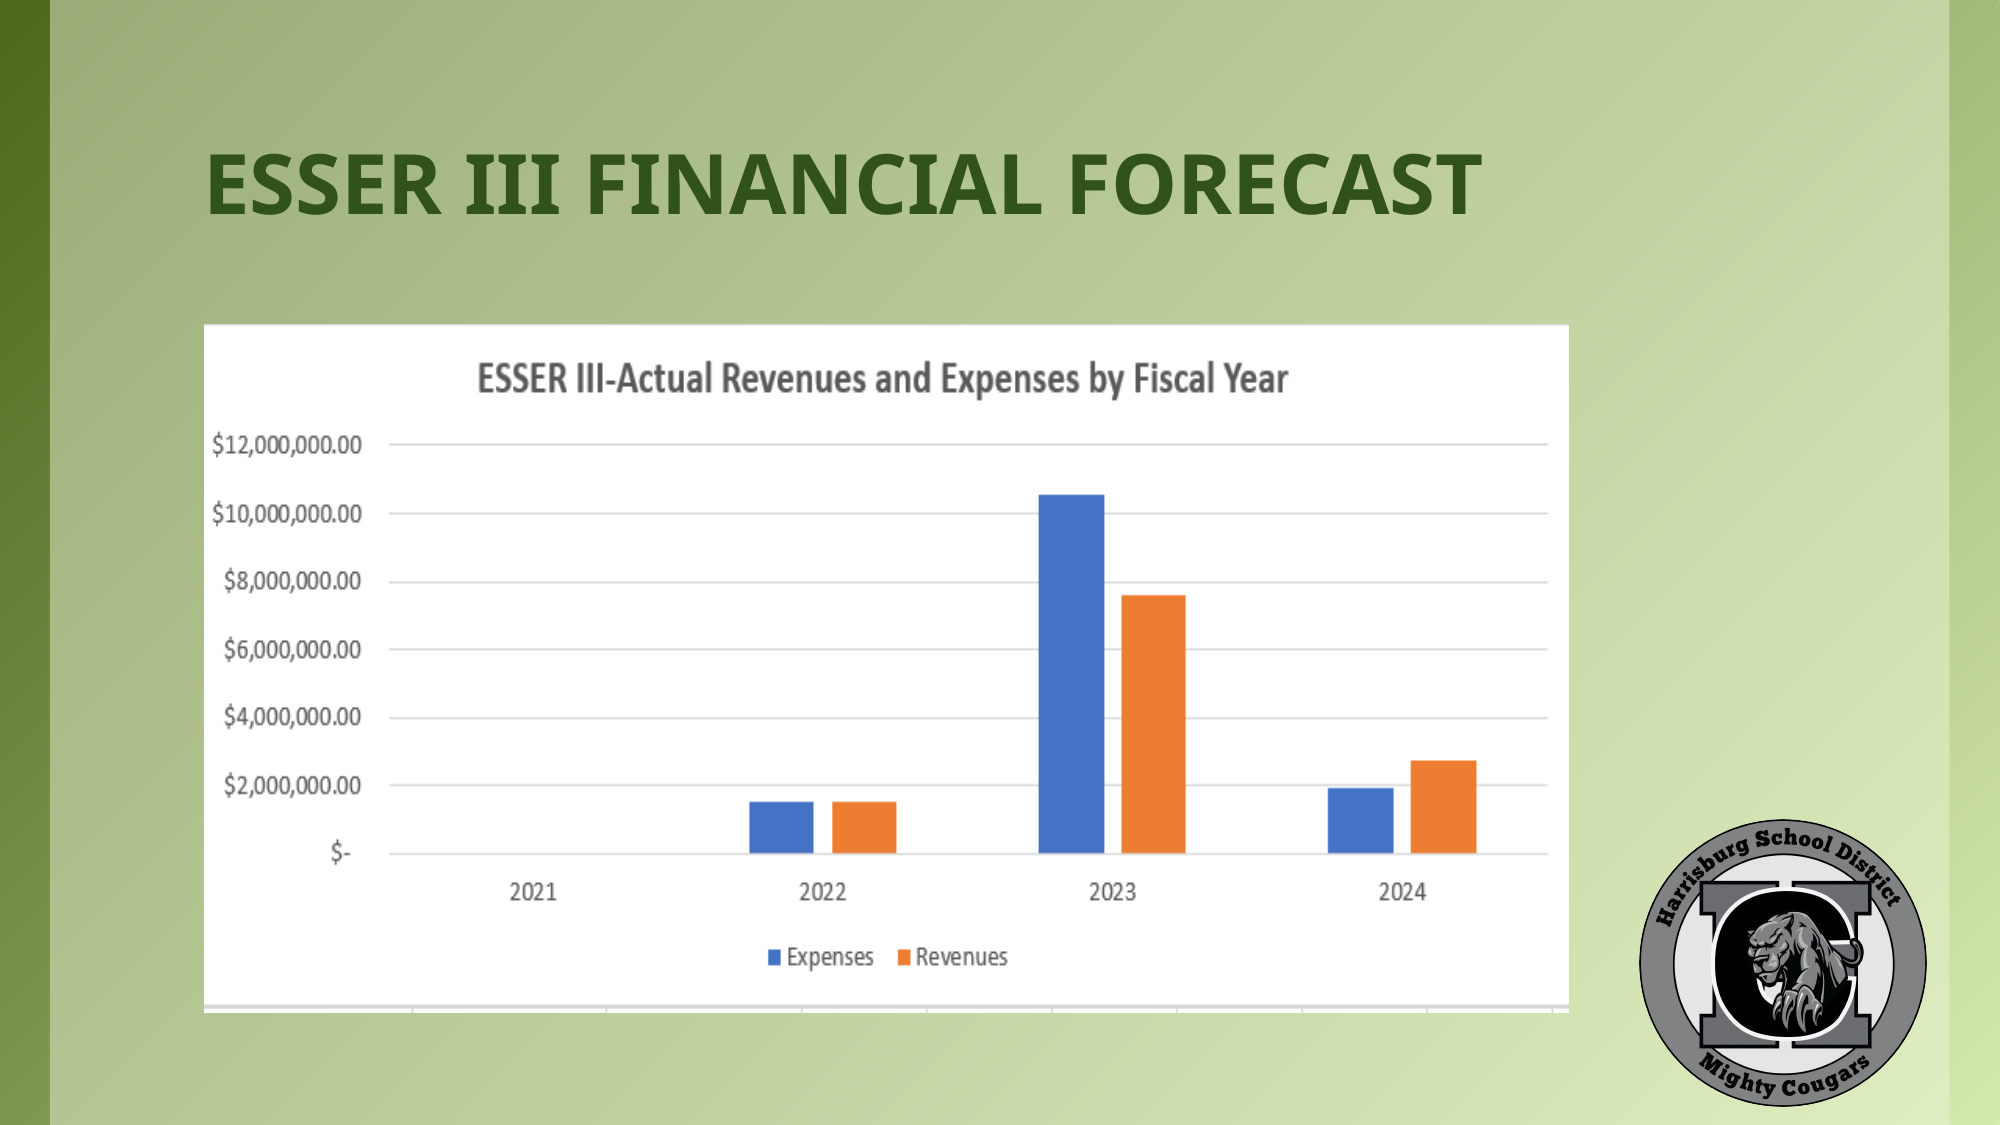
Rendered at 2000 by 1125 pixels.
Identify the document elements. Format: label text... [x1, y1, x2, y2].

picture [204, 323, 1570, 1013]
title ESSER III FINANCIAL FORECAST [183, 12, 1850, 242]
picture [1610, 819, 1927, 1108]
